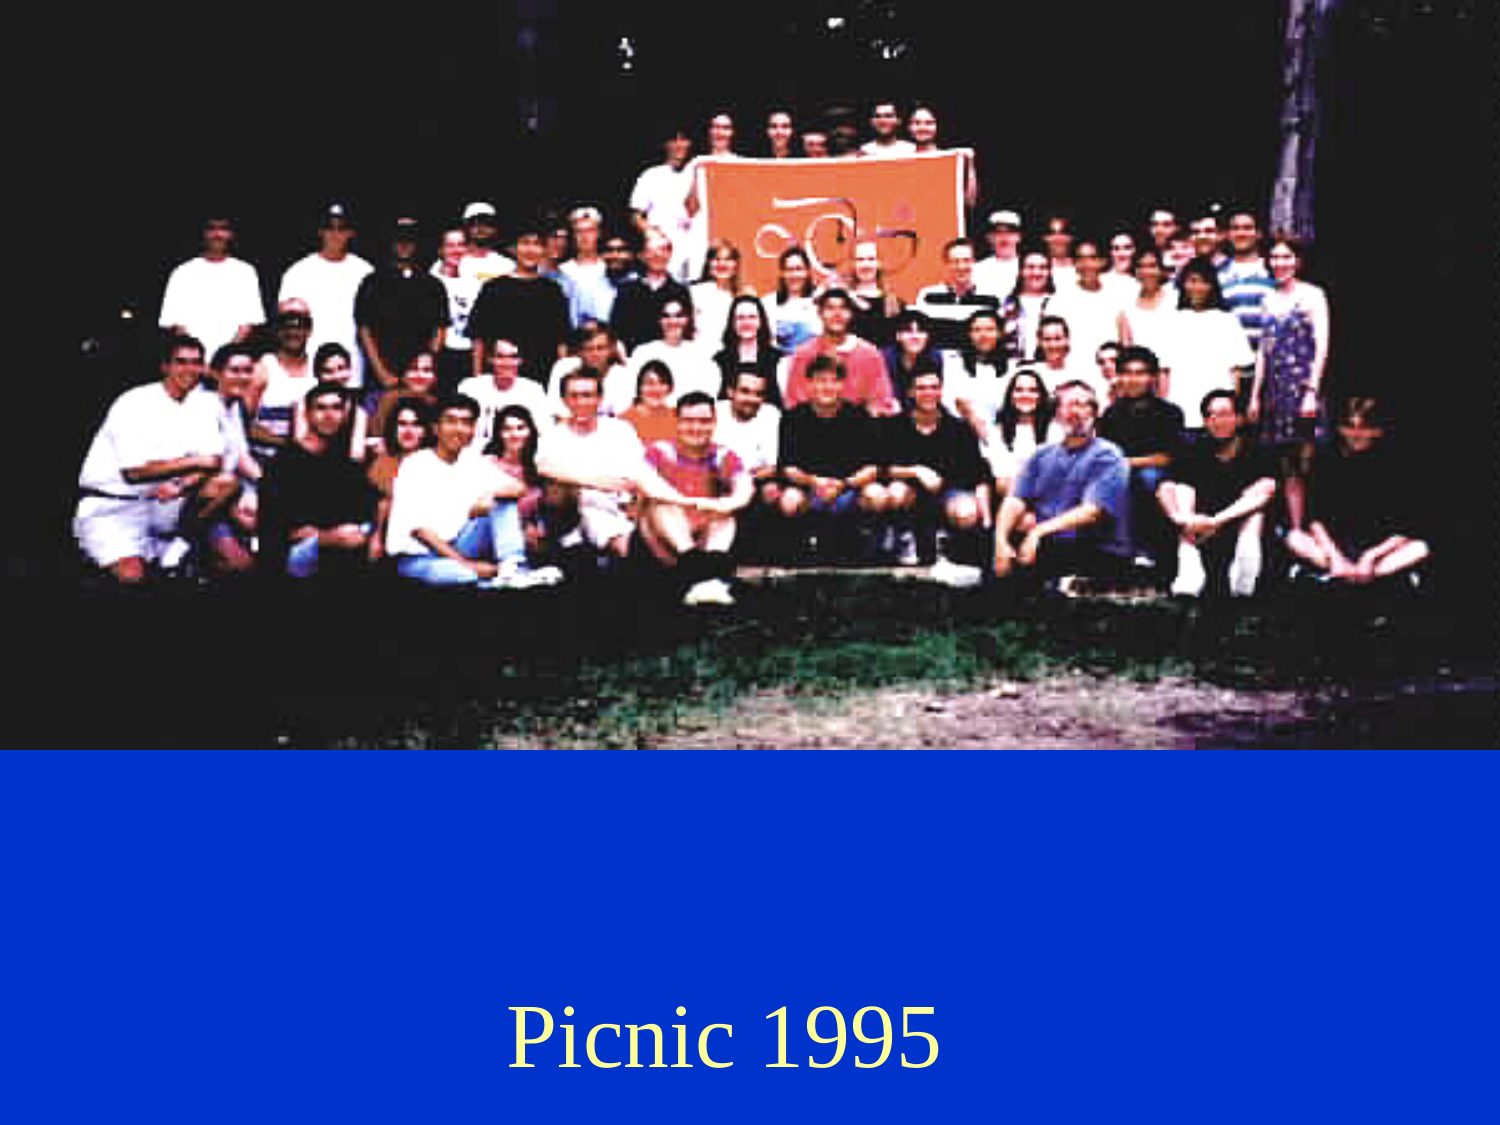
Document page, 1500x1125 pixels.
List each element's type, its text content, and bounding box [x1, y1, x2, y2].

title Picnic 1995 [87, 937, 1363, 1125]
picture [0, 0, 1500, 751]
